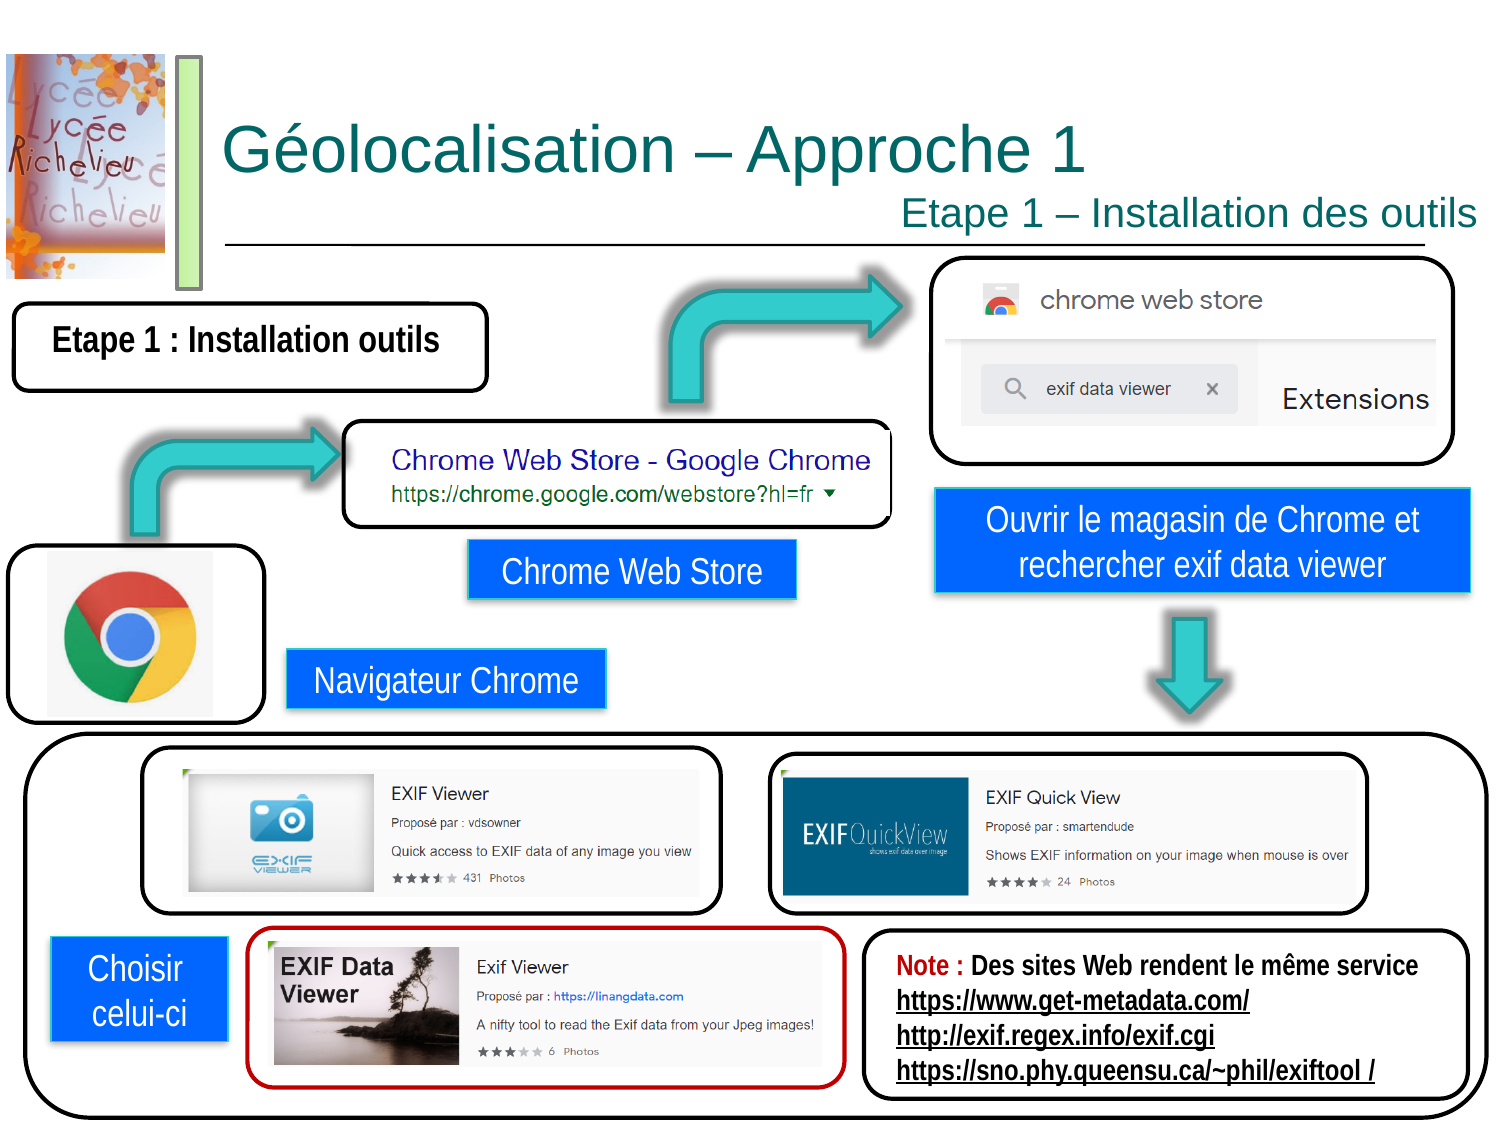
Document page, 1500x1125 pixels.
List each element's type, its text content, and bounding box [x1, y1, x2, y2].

title Géolocalisation – Approche 1 Etape 1 – Installation des outils [206, 79, 1500, 244]
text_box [343, 420, 891, 528]
text_box [1155, 616, 1224, 715]
text_box Chrome Web Store [467, 539, 797, 600]
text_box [7, 545, 265, 724]
text_box Ouvrir le magasin de Chrome et rechercher exif data viewer [934, 487, 1471, 593]
text_box [668, 274, 904, 404]
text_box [25, 733, 1487, 1118]
text_box Navigateur Chrome [286, 648, 607, 709]
picture [6, 54, 165, 279]
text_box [13, 303, 487, 391]
text_box [129, 426, 338, 537]
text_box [930, 257, 1454, 465]
